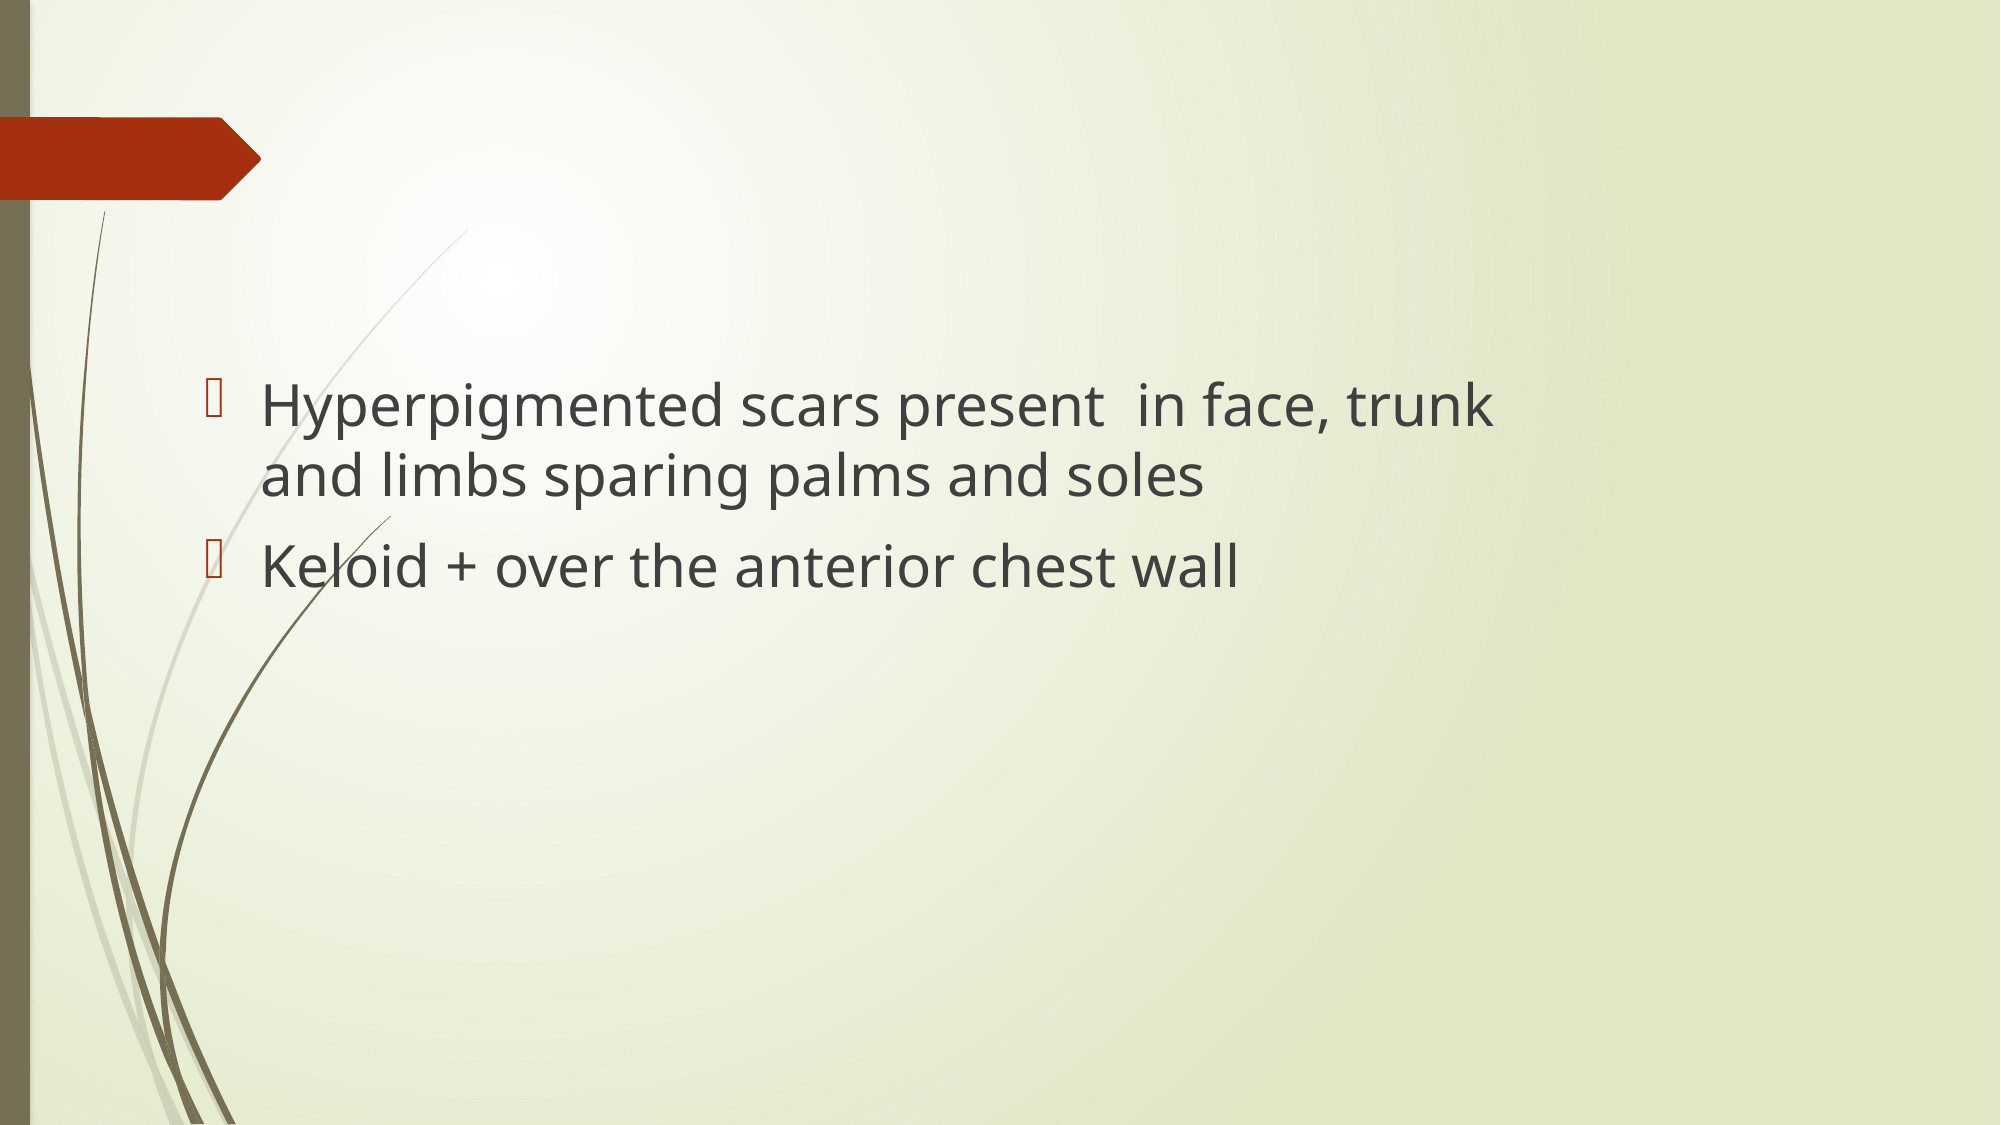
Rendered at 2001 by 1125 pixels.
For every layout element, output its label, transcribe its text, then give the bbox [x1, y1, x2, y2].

list Hyperpigmented scars present in face, trunk and limbs sparing palms and soles Keloid + over the anterior chest wall [189, 361, 1627, 988]
